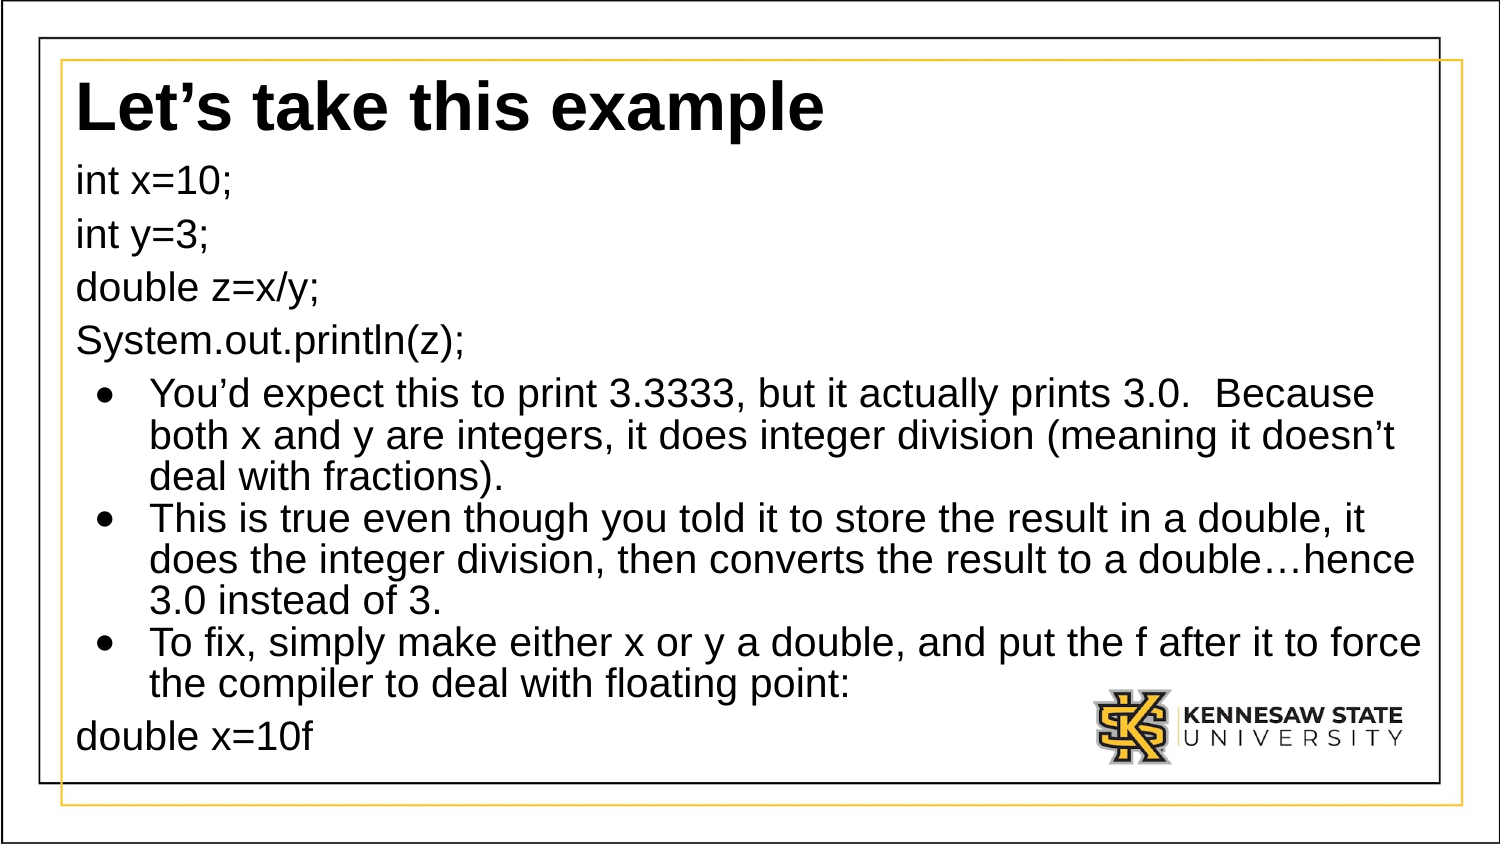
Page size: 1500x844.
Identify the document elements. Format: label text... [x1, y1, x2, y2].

list int x=10; int y=3; double z=x/y; System.out.println(z); You’d expect this to print 3.3333, but it actually prints 3.0. Because both x and y are integers, it does integer division (meaning it doesn’t deal with fractions). This is true even though you told it to store the result in a double, it does the integer division, then converts the result to a double…hence 3.0 instead of 3. To fix, simply make either x or y a double, and put the f after it to force the compiler to deal with floating point: double x=10f [60, 154, 1442, 772]
title Let’s take this example [60, 62, 1442, 154]
picture [0, 0, 1500, 844]
